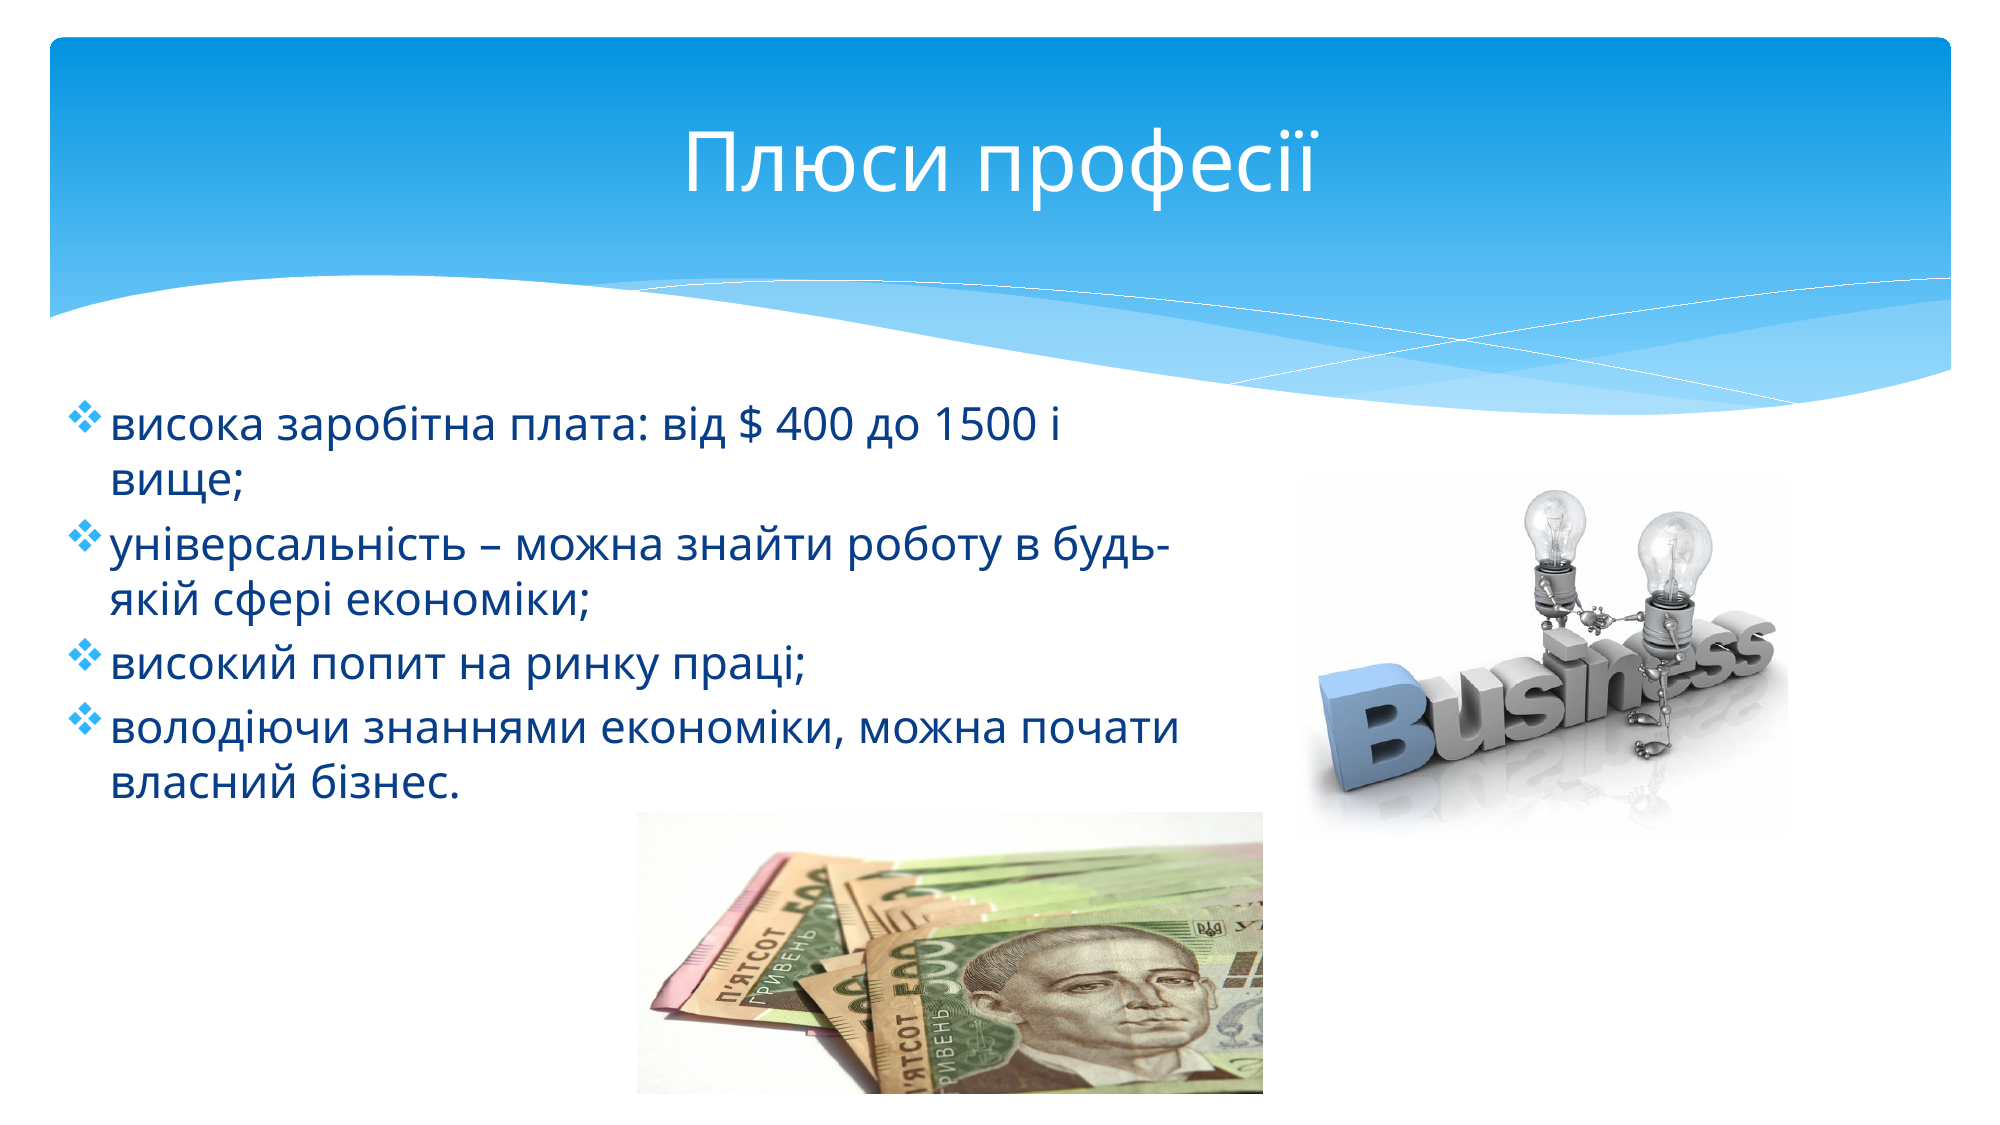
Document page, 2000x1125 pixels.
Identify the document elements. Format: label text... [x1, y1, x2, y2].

picture [1299, 474, 1788, 838]
list висока заробітна плата: від $ 400 до 1500 і вище; універсальність – можна знайти роботу в будь-якій сфері економіки; високий попит на ринку праці; володіючи знаннями економіки, можна почати власний бізнес. [0, 387, 1213, 725]
picture [636, 812, 1263, 1094]
title Плюси професії [99, 55, 1900, 261]
